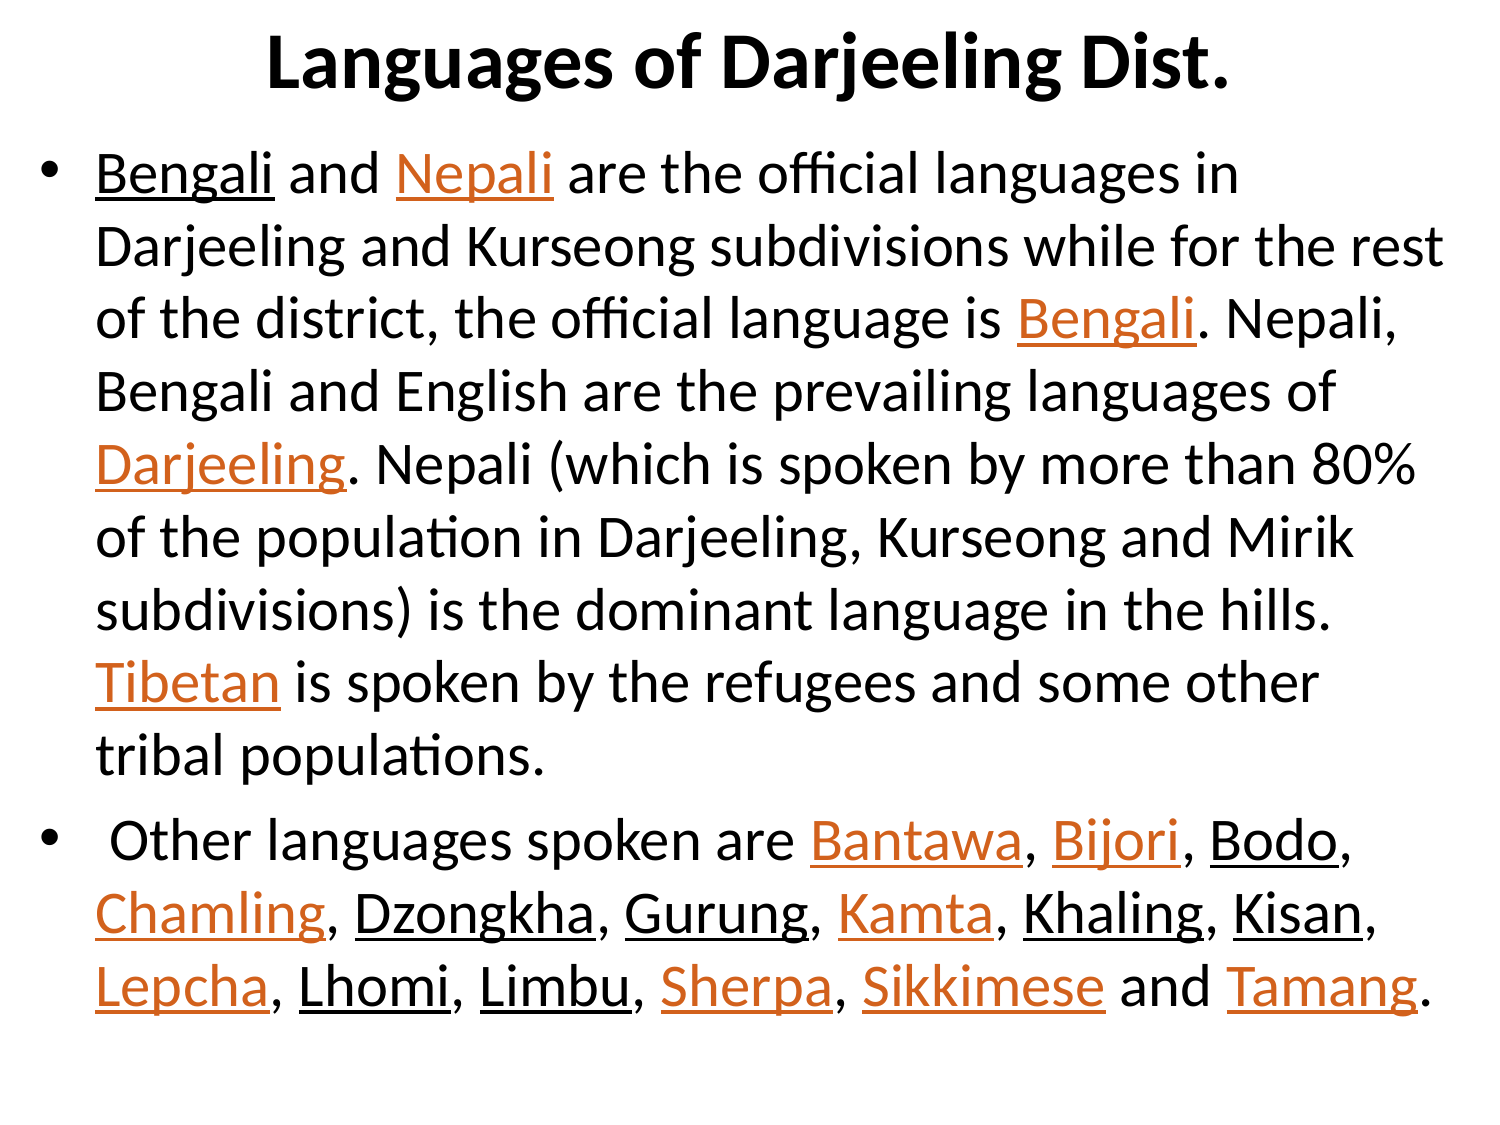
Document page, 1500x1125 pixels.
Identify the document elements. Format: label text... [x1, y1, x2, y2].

title Languages of Darjeeling Dist. [75, 0, 1425, 113]
list Bengali and Nepali are the official languages in Darjeeling and Kurseong subdivisions while for the rest of the district, the official language is Bengali. Nepali, Bengali and English are the prevailing languages of Darjeeling. Nepali (which is spoken by more than 80% of the population in Darjeeling, Kurseong and Mirik subdivisions) is the dominant language in the hills.Tibetan is spoken by the refugees and some other tribal populations. Other languages spoken are Bantawa, Bijori, Bodo, Chamling, Dzongkha, Gurung, Kamta, Khaling, Kisan, Lepcha, Lhomi, Limbu, Sherpa, Sikkimese and Tamang. [24, 125, 1475, 1100]
